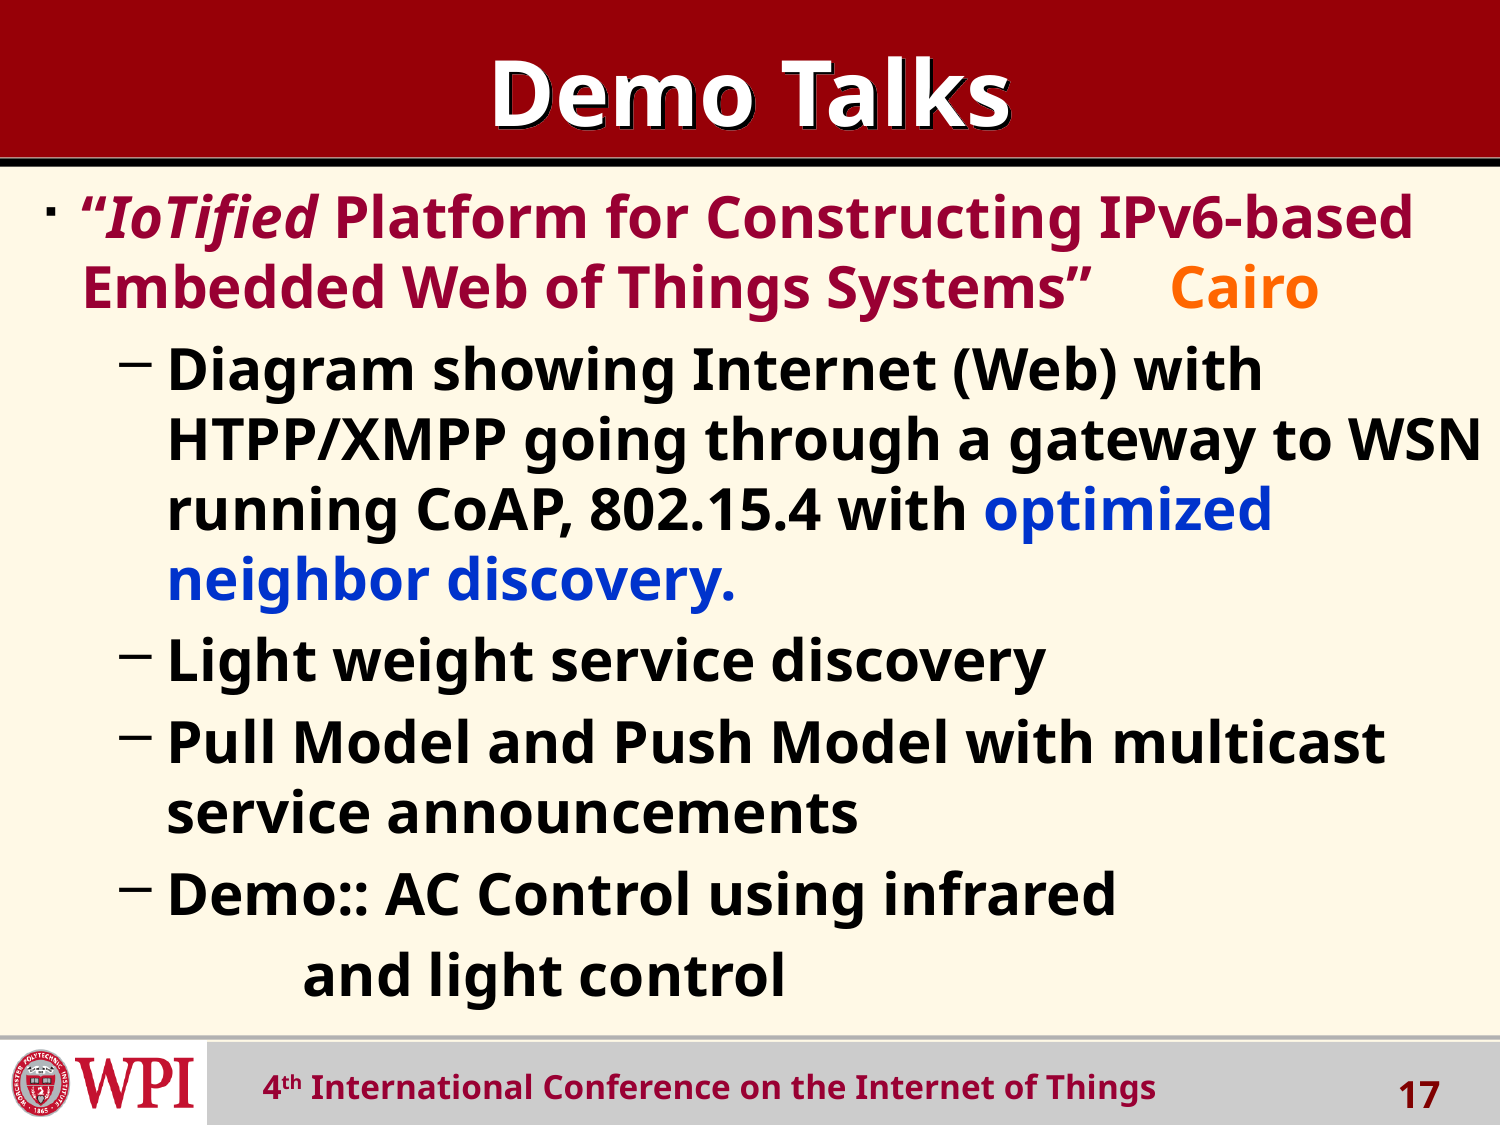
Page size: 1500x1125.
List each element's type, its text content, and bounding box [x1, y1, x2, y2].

title Demo Talks [29, 18, 1471, 150]
picture [0, 0, 1500, 158]
footer 4th International Conference on the Internet of Things [230, 1058, 1323, 1106]
picture [0, 167, 1500, 1035]
slide_number 17 [1344, 1064, 1495, 1102]
list “IoTified Platform for Constructing IPv6-based Embedded Web of Things Systems” Cairo Diagram showing Internet (Web) with HTPP/XMPP going through a gateway to WSN running CoAP, 802.15.4 with optimized neighbor discovery. Light weight service discovery Pull Model and Push Model with multicast service announcements Demo:: AC Control using infrared and light control [29, 172, 1500, 1107]
picture [0, 1040, 1500, 1125]
